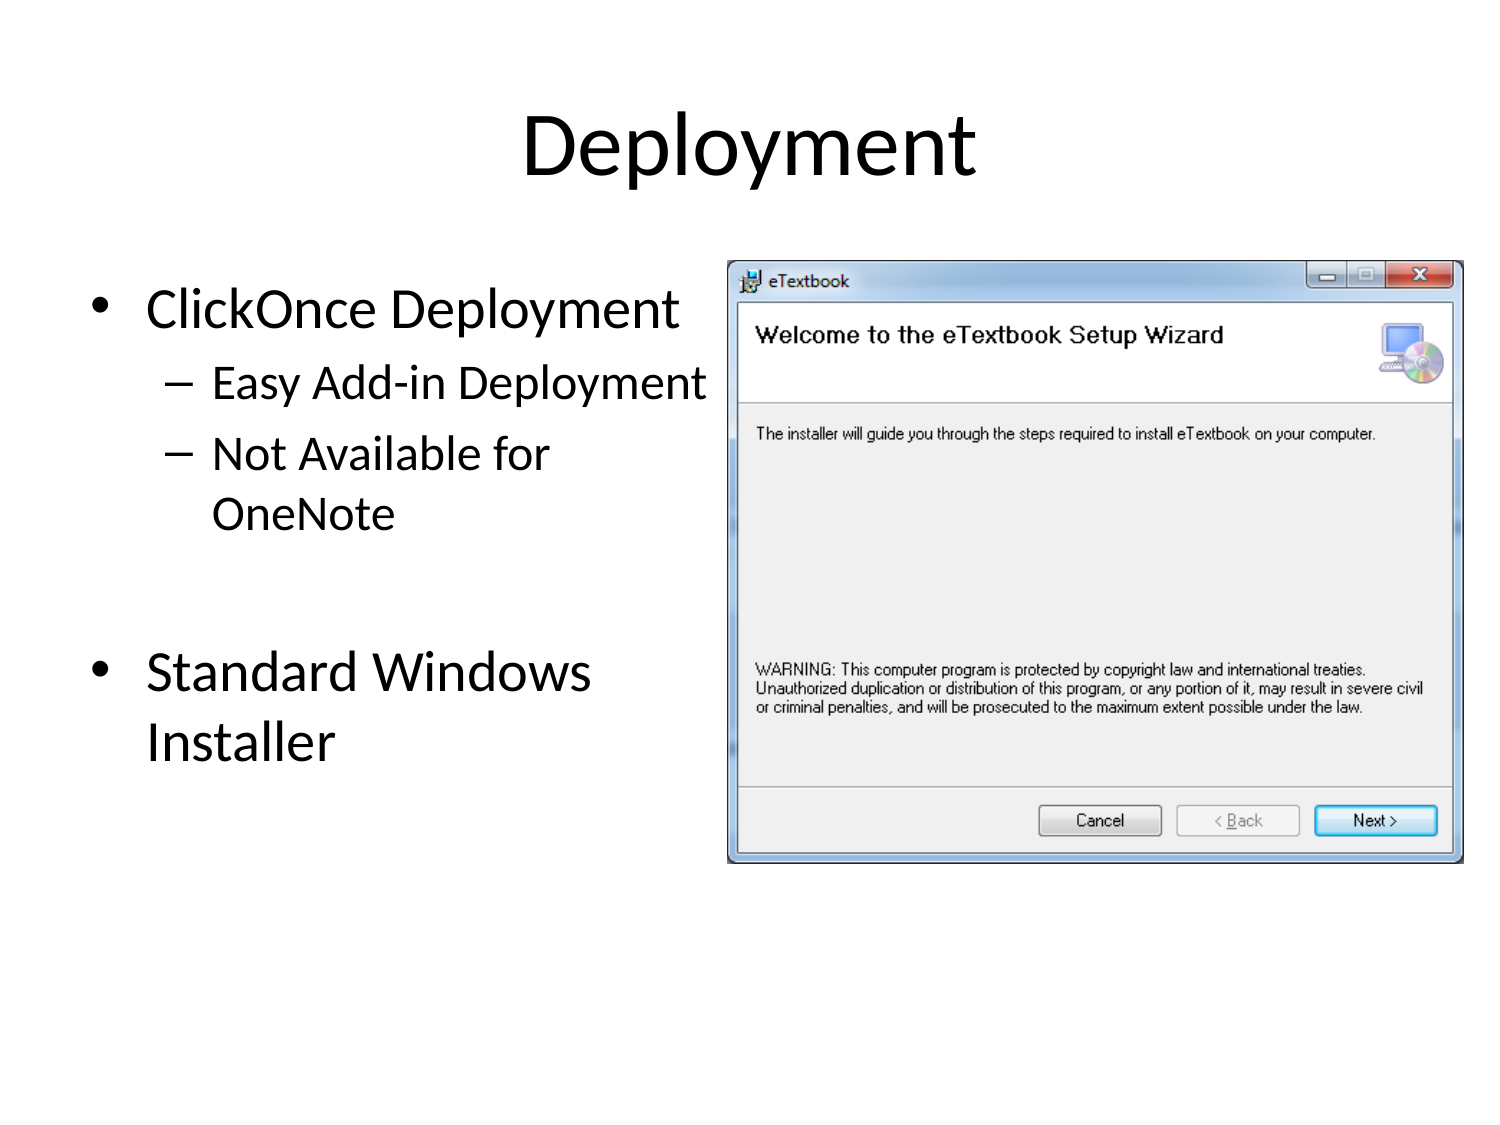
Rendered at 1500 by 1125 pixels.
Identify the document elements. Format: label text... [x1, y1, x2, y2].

title Deployment [75, 45, 1425, 233]
picture [727, 260, 1465, 865]
list ClickOnce Deployment Easy Add-in Deployment Not Available for OneNote Standard Windows Installer [75, 262, 738, 1005]
